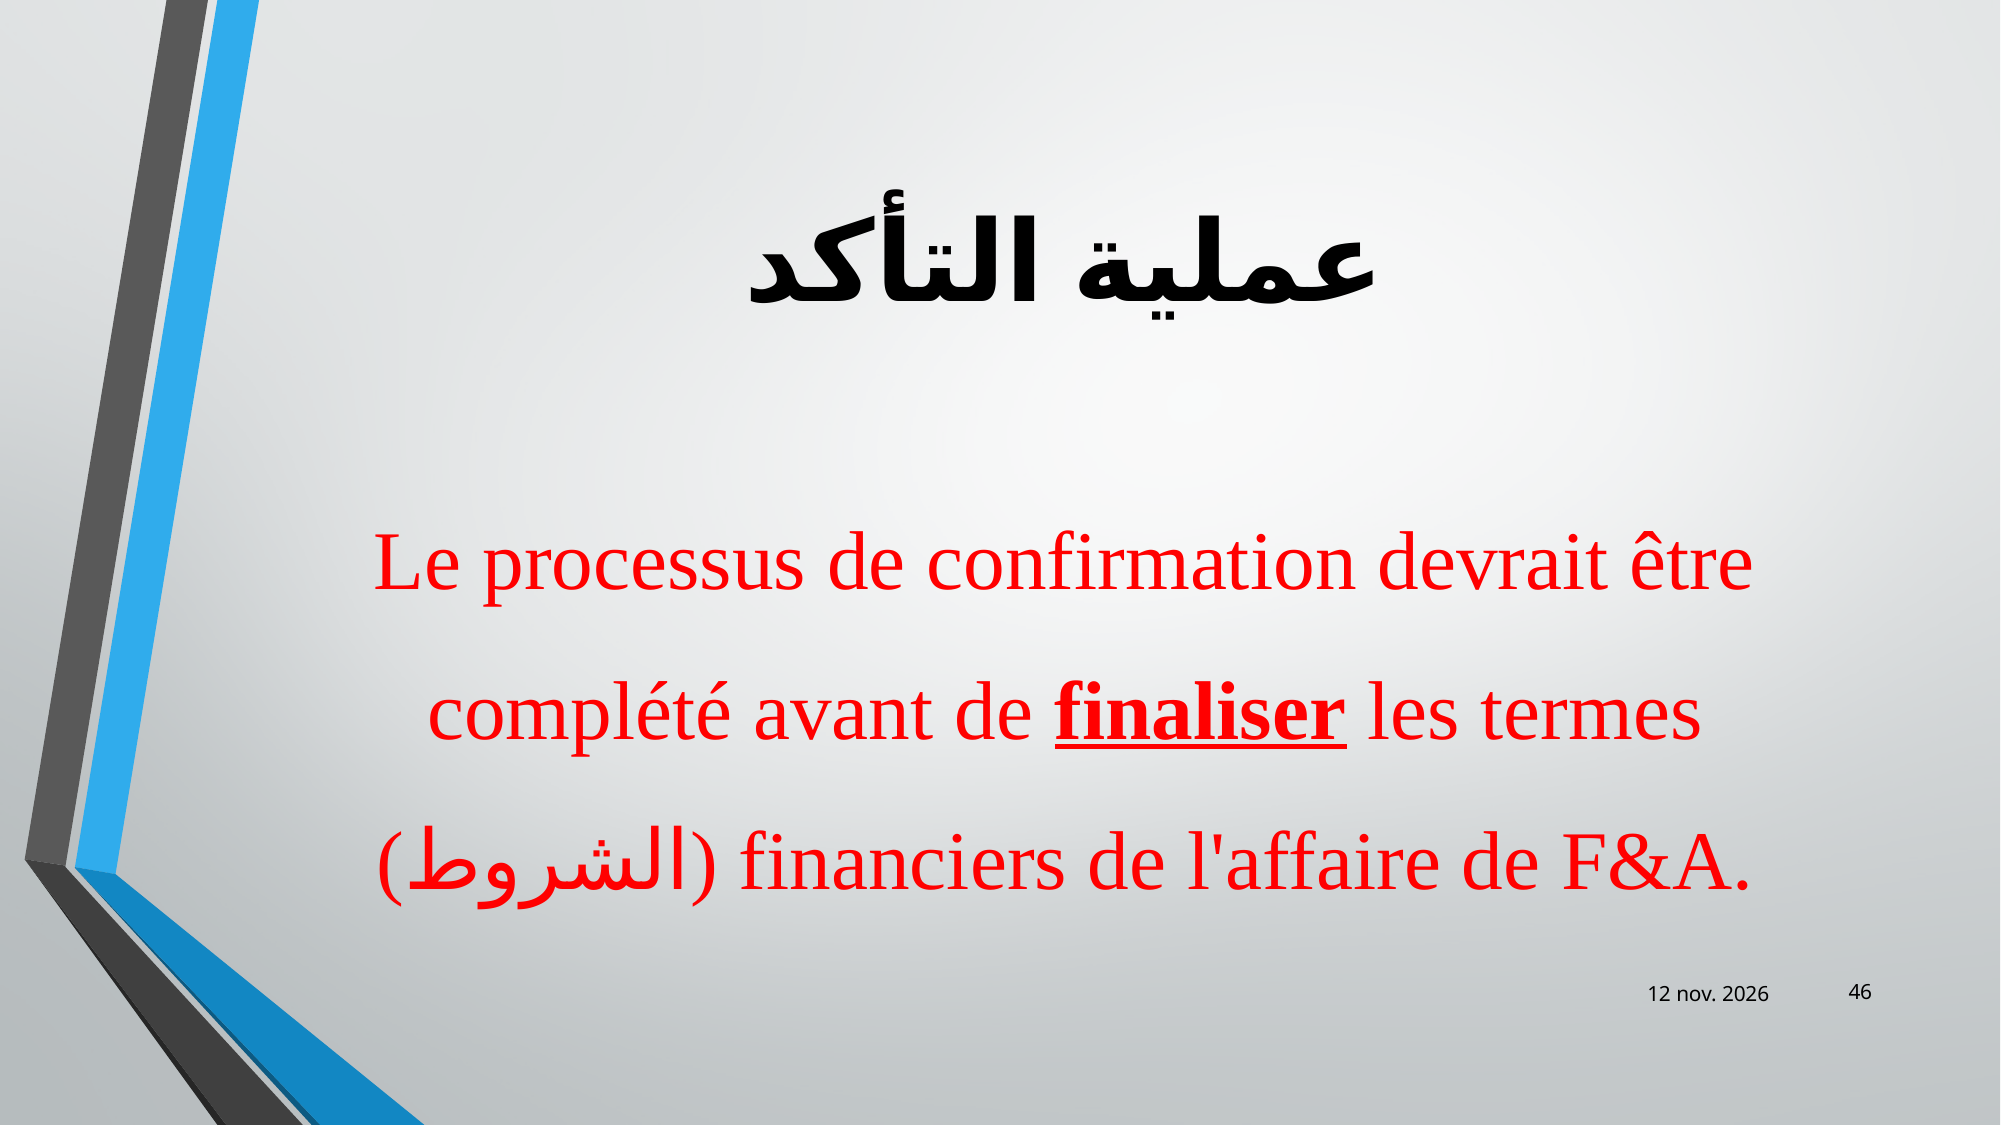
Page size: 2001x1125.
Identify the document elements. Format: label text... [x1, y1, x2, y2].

list Le processus de confirmation devrait être complété avant de finaliser les termes (الشروط) financiers de l'affaire de F&A. [243, 399, 1887, 1046]
slide_number 46 [1796, 962, 1887, 1023]
title عملية التأكد [243, 112, 1887, 399]
slide_number févr.-19 [1596, 965, 1784, 1025]
